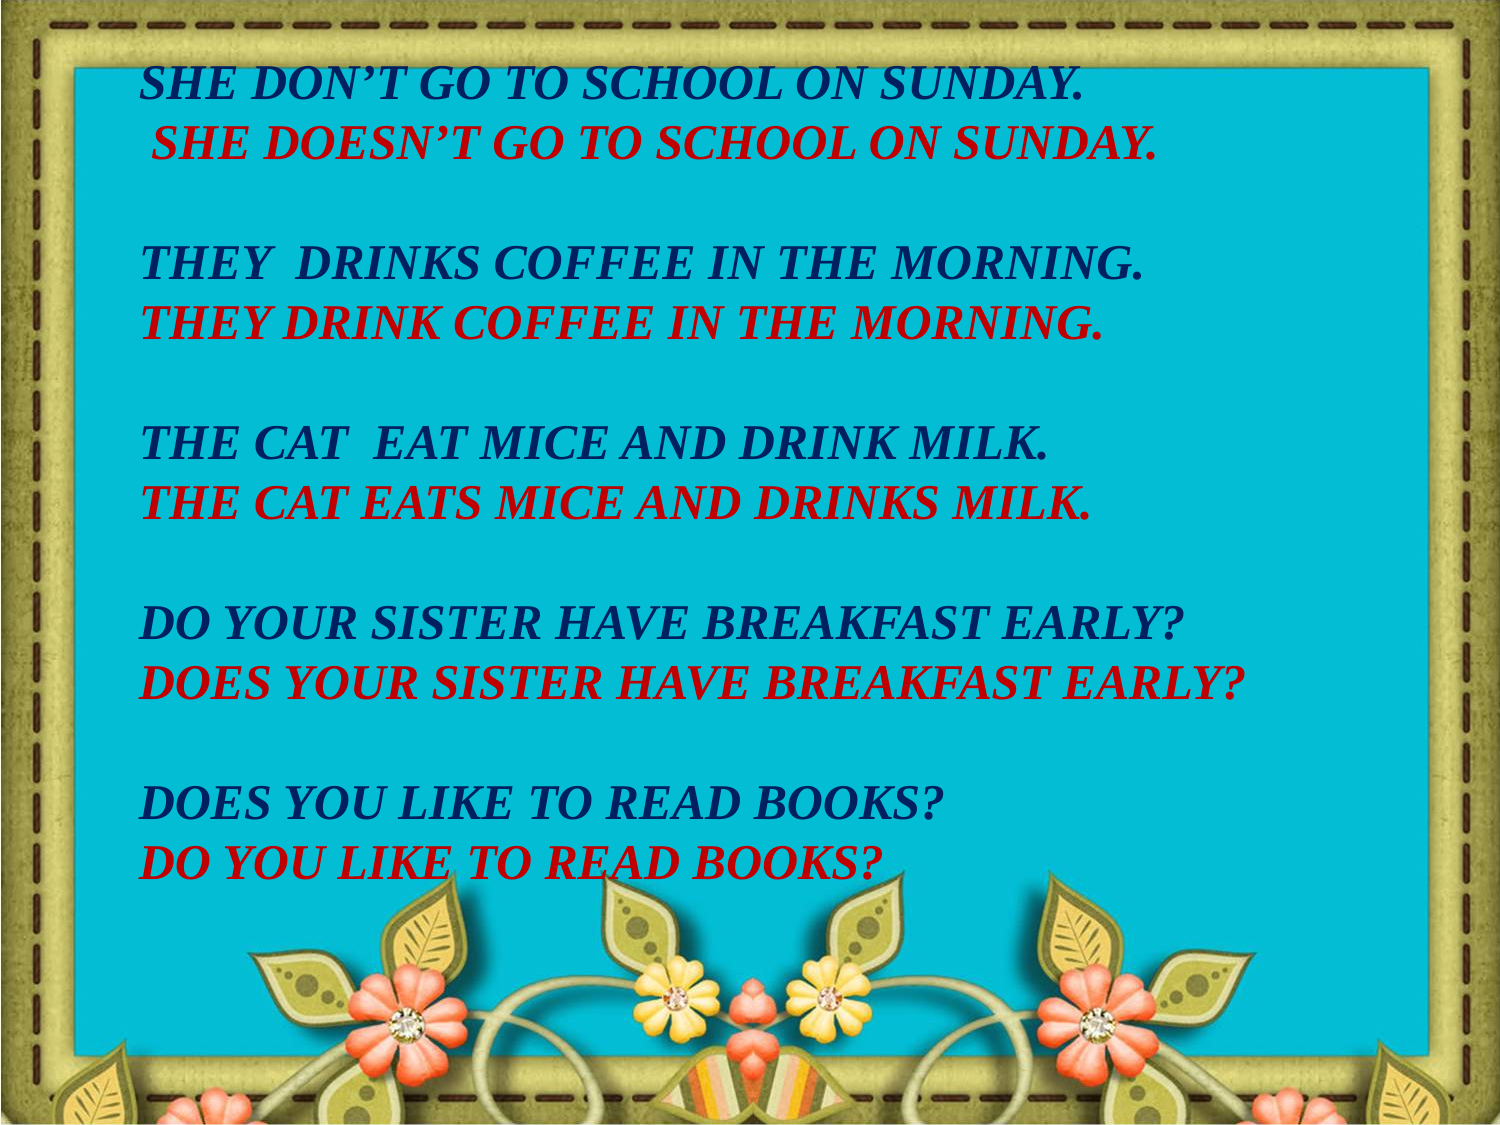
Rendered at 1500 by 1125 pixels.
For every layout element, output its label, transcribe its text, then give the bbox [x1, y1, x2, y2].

text_box SHE DON’T GO TO SCHOOL ON SUNDAY. SHE DOESN’T GO TO SCHOOL ON SUNDAY. THEY DRINKS COFFEE IN THE MORNING. THEY DRINK COFFEE IN THE MORNING. THE CAT EAT MICE AND DRINK MILK. THE CAT EATS MICE AND DRINKS MILK. DO YOUR SISTER HAVE BREAKFAST EARLY? DOES YOUR SISTER HAVE BREAKFAST EARLY? DOES YOU LIKE TO READ BOOKS? DO YOU LIKE TO READ BOOKS? [123, 42, 1388, 958]
picture [0, 0, 1500, 1125]
